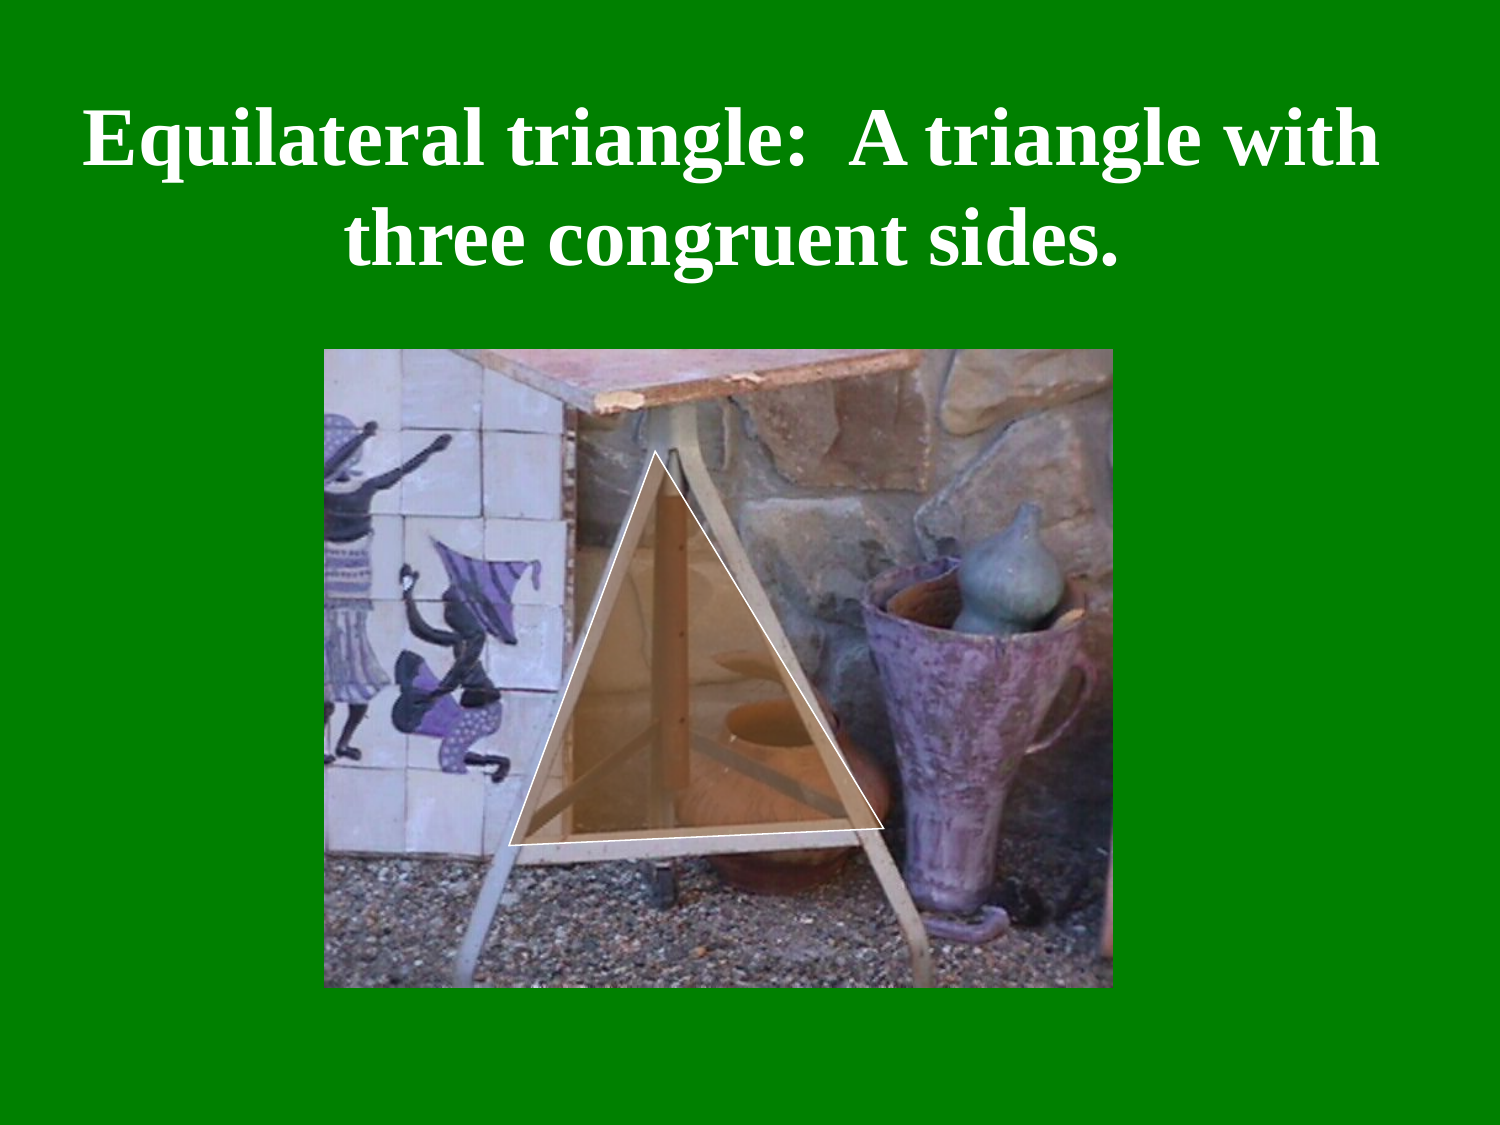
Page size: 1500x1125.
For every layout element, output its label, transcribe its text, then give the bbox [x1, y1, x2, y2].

text_box Equilateral triangle: A triangle with three congruent sides. [64, 74, 1400, 290]
picture [324, 349, 1113, 988]
